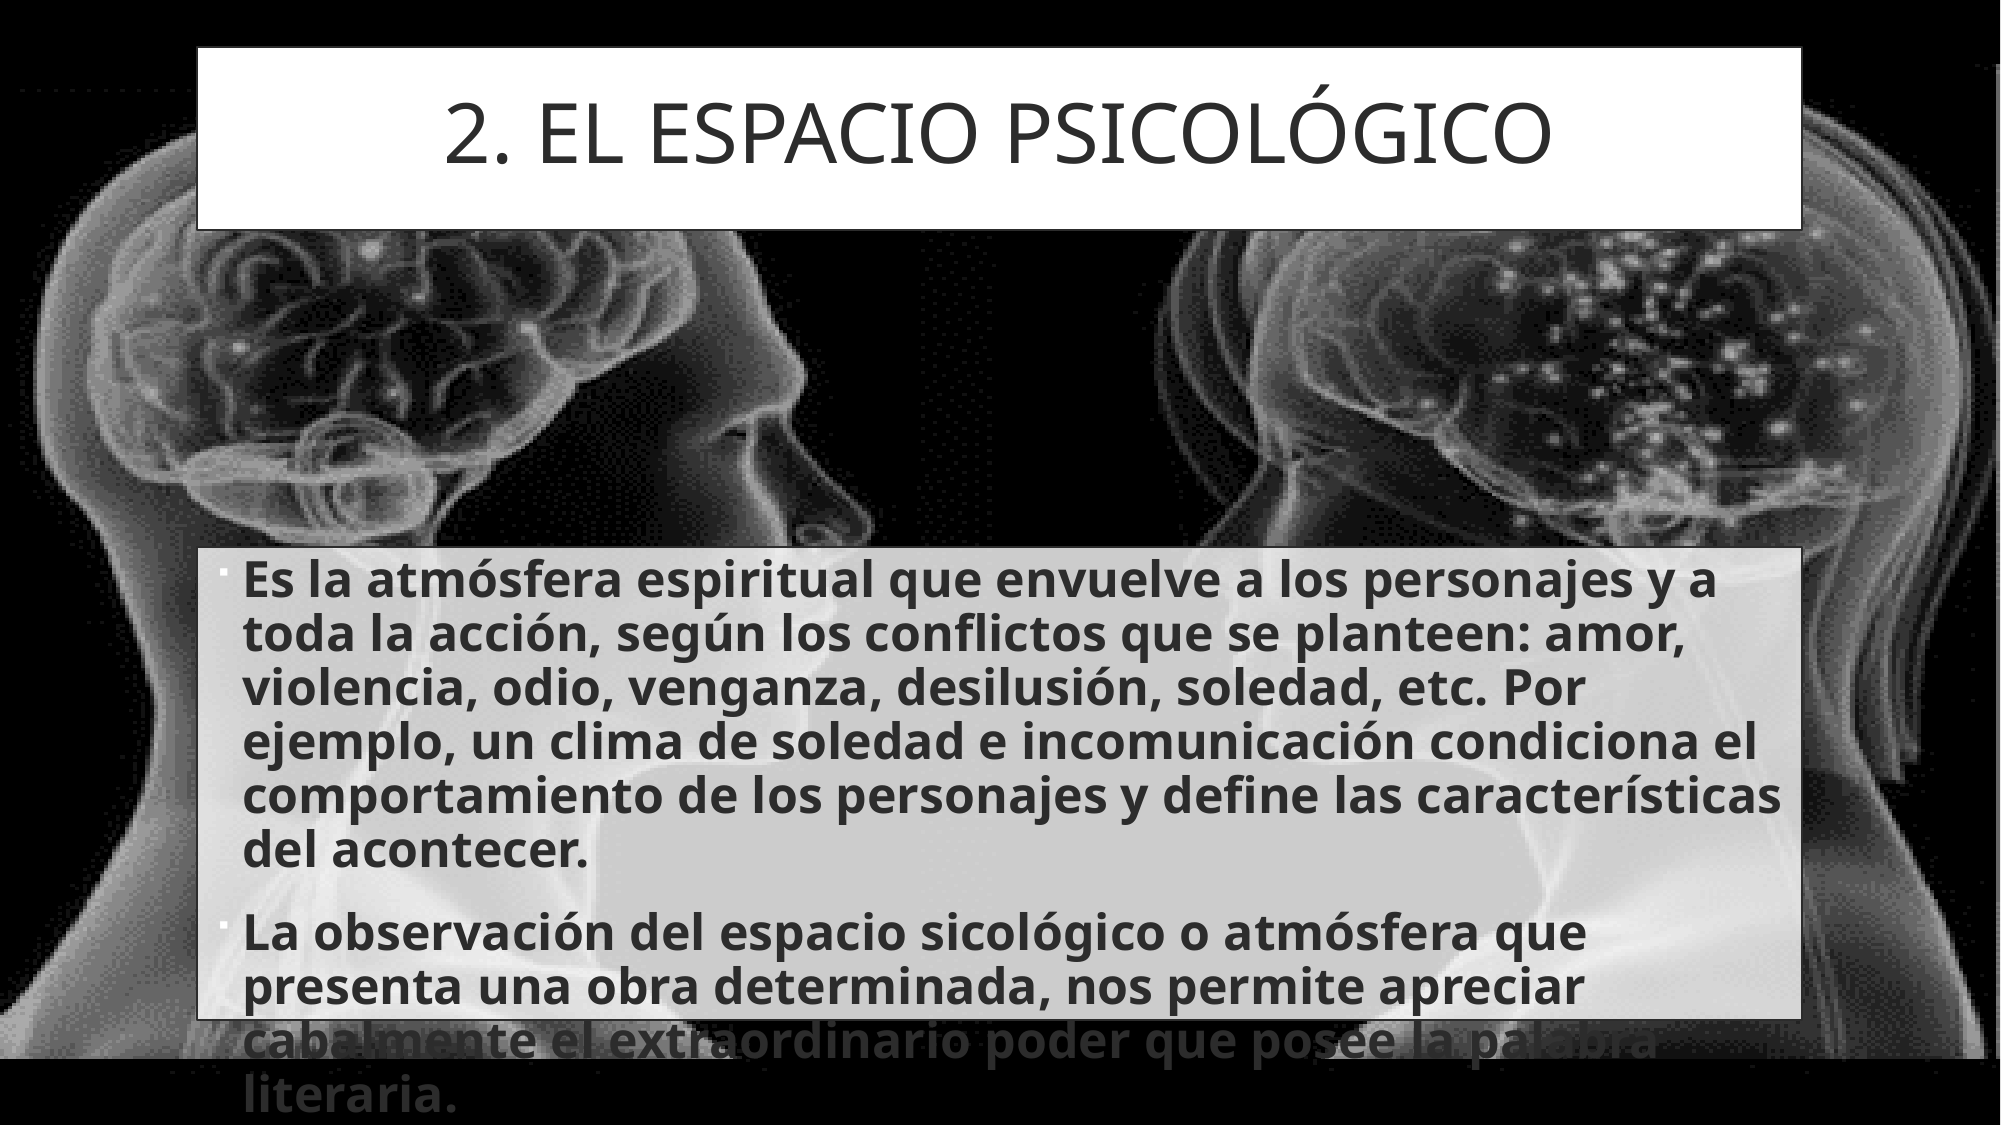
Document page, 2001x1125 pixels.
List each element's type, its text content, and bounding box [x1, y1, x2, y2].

title 2. El espacio psicológico [196, 46, 1803, 231]
picture [0, 0, 2001, 1125]
list Es la atmósfera espiritual que envuelve a los personajes y a toda la acción, según los conflictos que se planteen: amor, violencia, odio, venganza, desilusión, soledad, etc. Por ejemplo, un clima de soledad e incomunicación condiciona el comportamiento de los personajes y define las características del acontecer. La observación del espacio sicológico o atmósfera que presenta una obra determinada, nos permite apreciar cabalmente el extraordinario poder que posee la palabra literaria. [196, 546, 1803, 1021]
